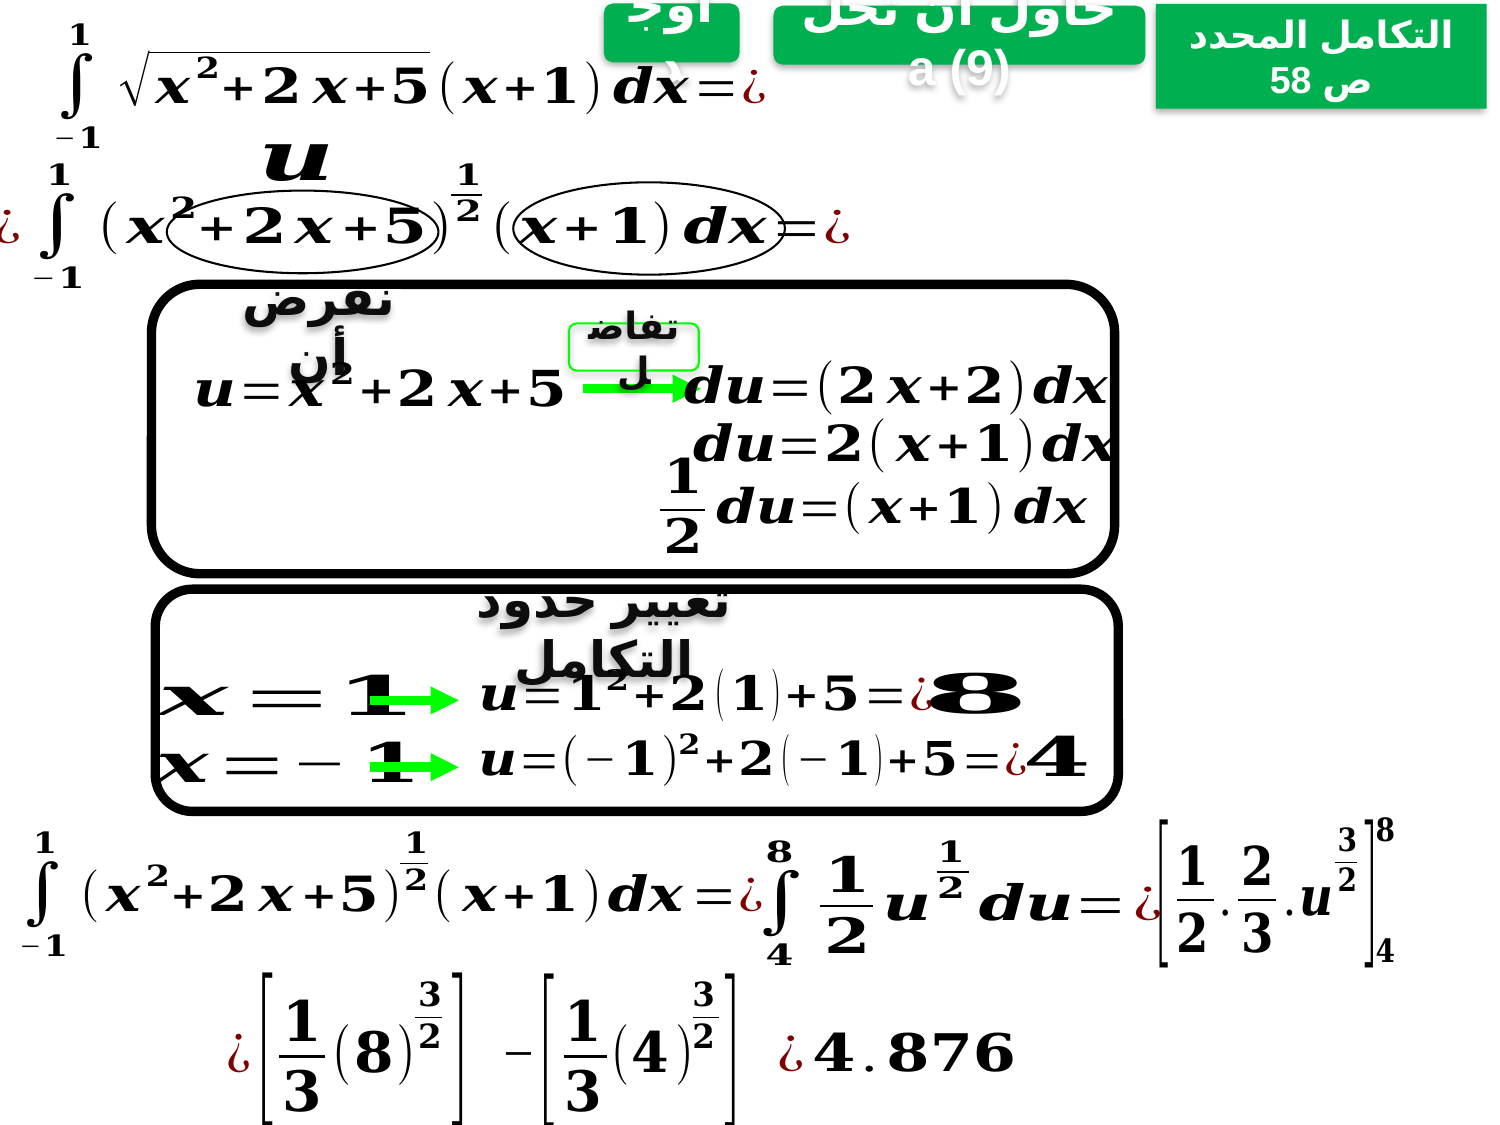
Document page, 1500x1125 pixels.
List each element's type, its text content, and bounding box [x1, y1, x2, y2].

text_box حاول أن تحل a (9) [772, 4, 1147, 66]
text_box [165, 189, 440, 275]
text_box أوجد [602, 2, 741, 64]
text_box التكامل المحدد ص 58 [1154, 2, 1488, 110]
text_box [154, 588, 1120, 813]
text_box [512, 181, 786, 276]
text_box [150, 283, 1116, 575]
